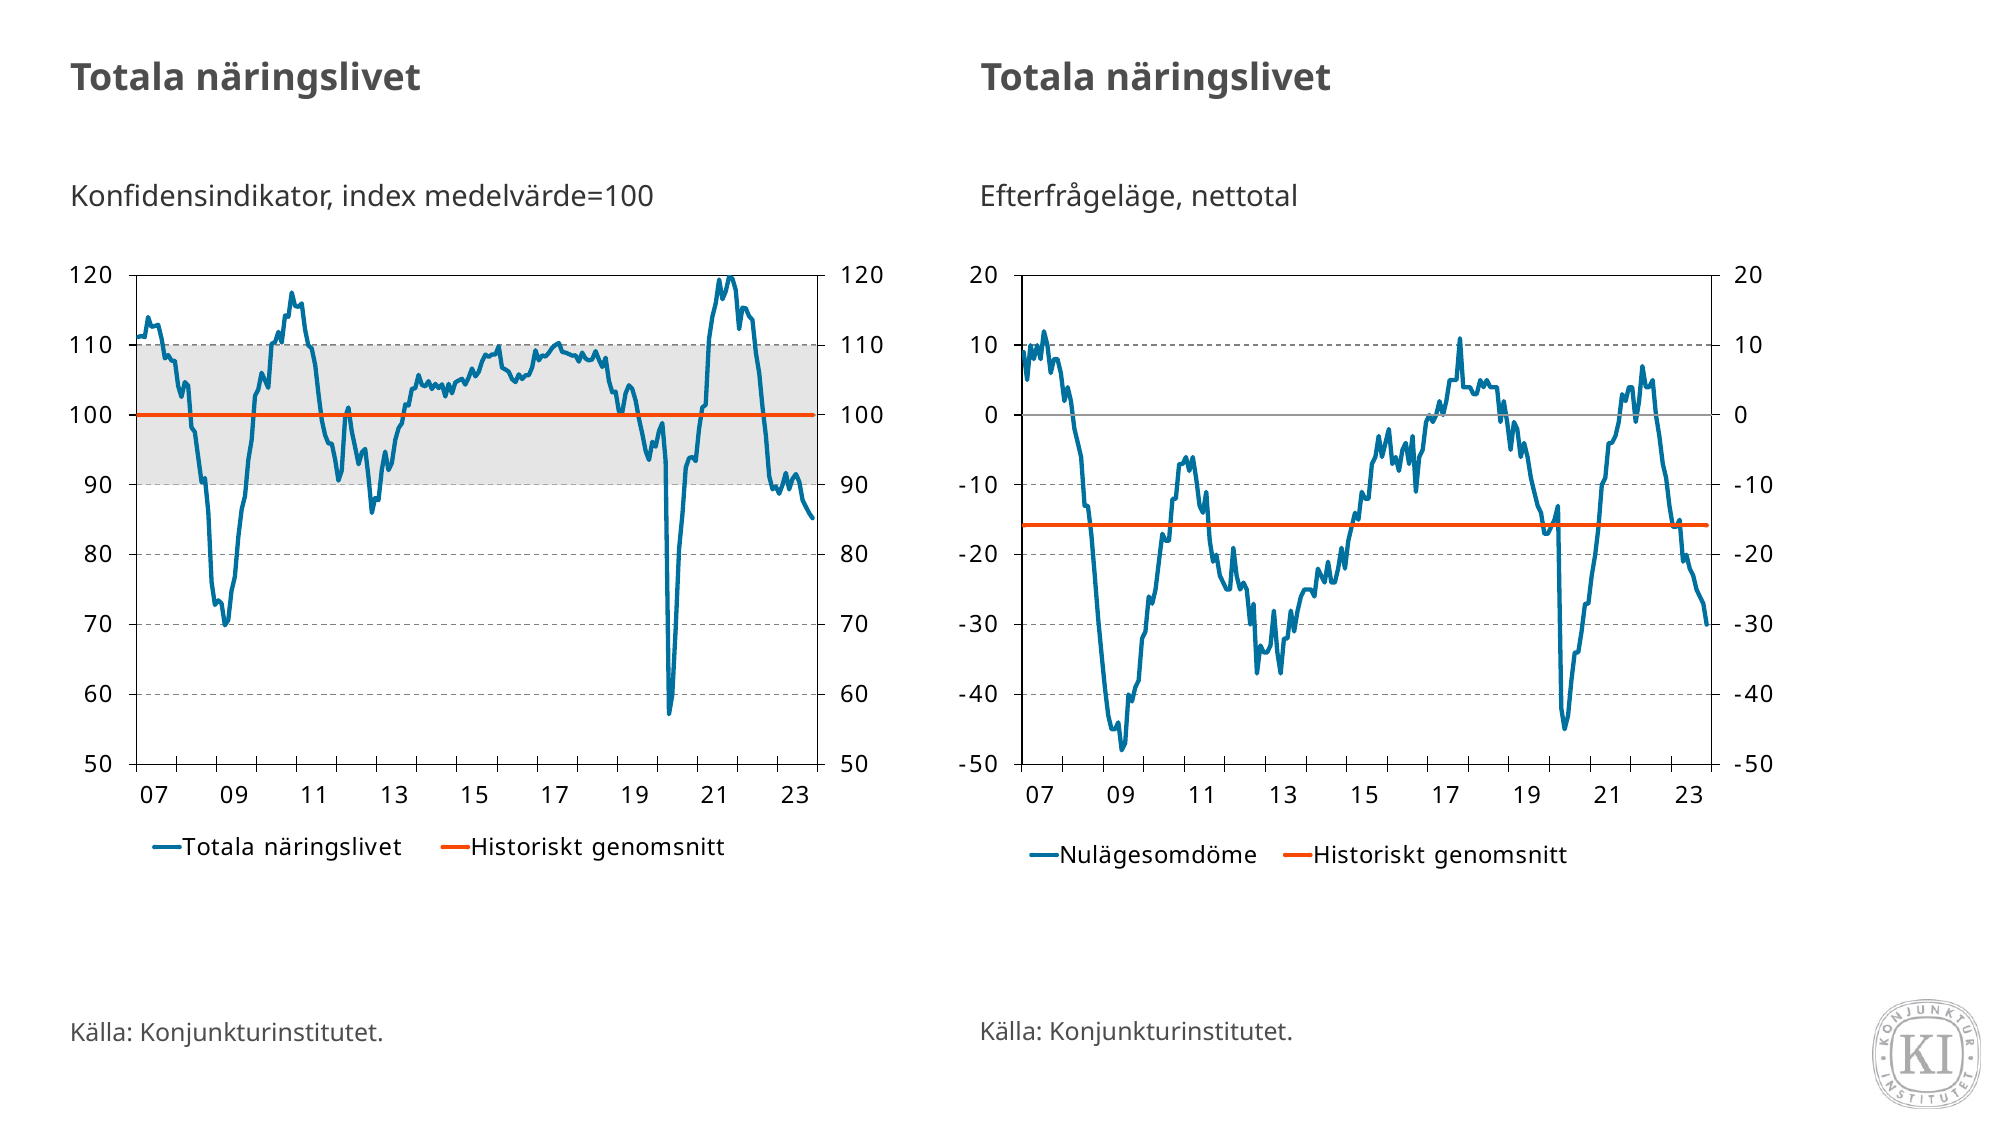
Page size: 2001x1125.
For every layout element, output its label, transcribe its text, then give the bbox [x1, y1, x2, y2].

subtitle Källa: Konjunkturinstitutet. [55, 1008, 938, 1106]
list Källa: Konjunkturinstitutet. [964, 1008, 1848, 1106]
picture [1872, 999, 1981, 1109]
list Konfidensindikator, index medelvärde=100 [55, 137, 938, 220]
list Totala näringslivet [965, 45, 1849, 129]
title Totala näringslivet [55, 45, 938, 128]
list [941, 249, 1829, 874]
list Efterfrågeläge, nettotal [964, 137, 1848, 220]
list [51, 249, 939, 874]
